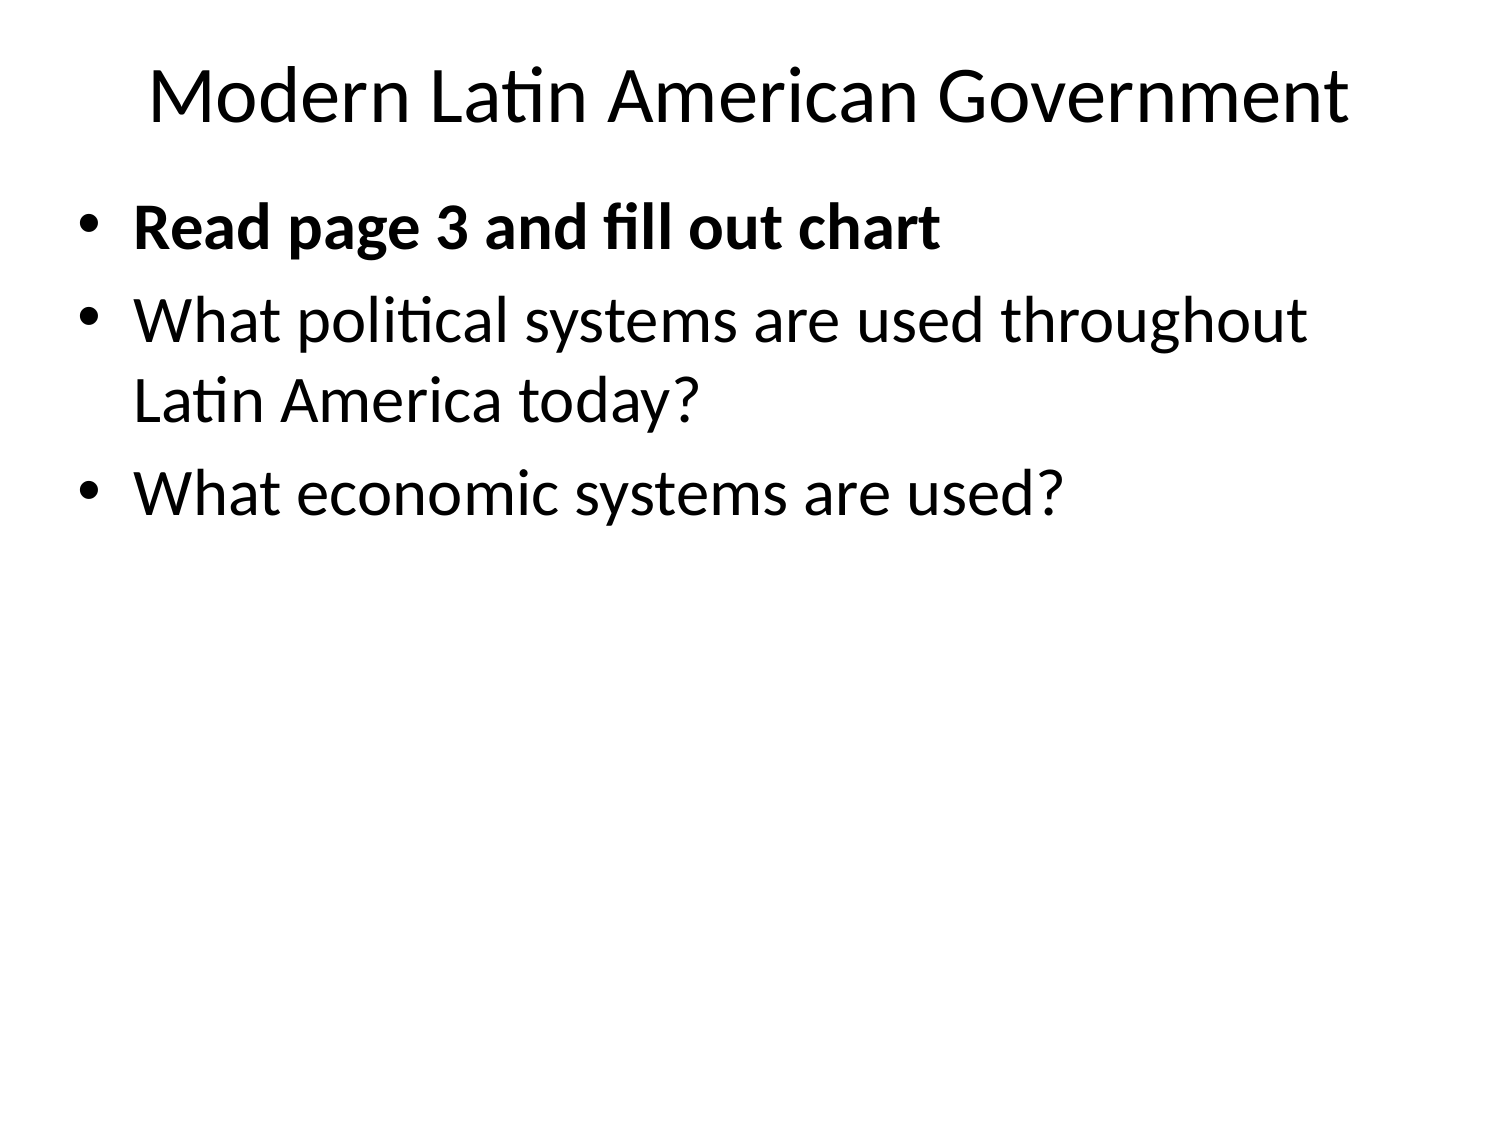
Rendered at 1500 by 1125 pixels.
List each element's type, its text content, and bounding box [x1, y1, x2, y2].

list Read page 3 and fill out chart What political systems are used throughout Latin America today? What economic systems are used? [62, 174, 1413, 918]
title Modern Latin American Government [75, 0, 1425, 184]
